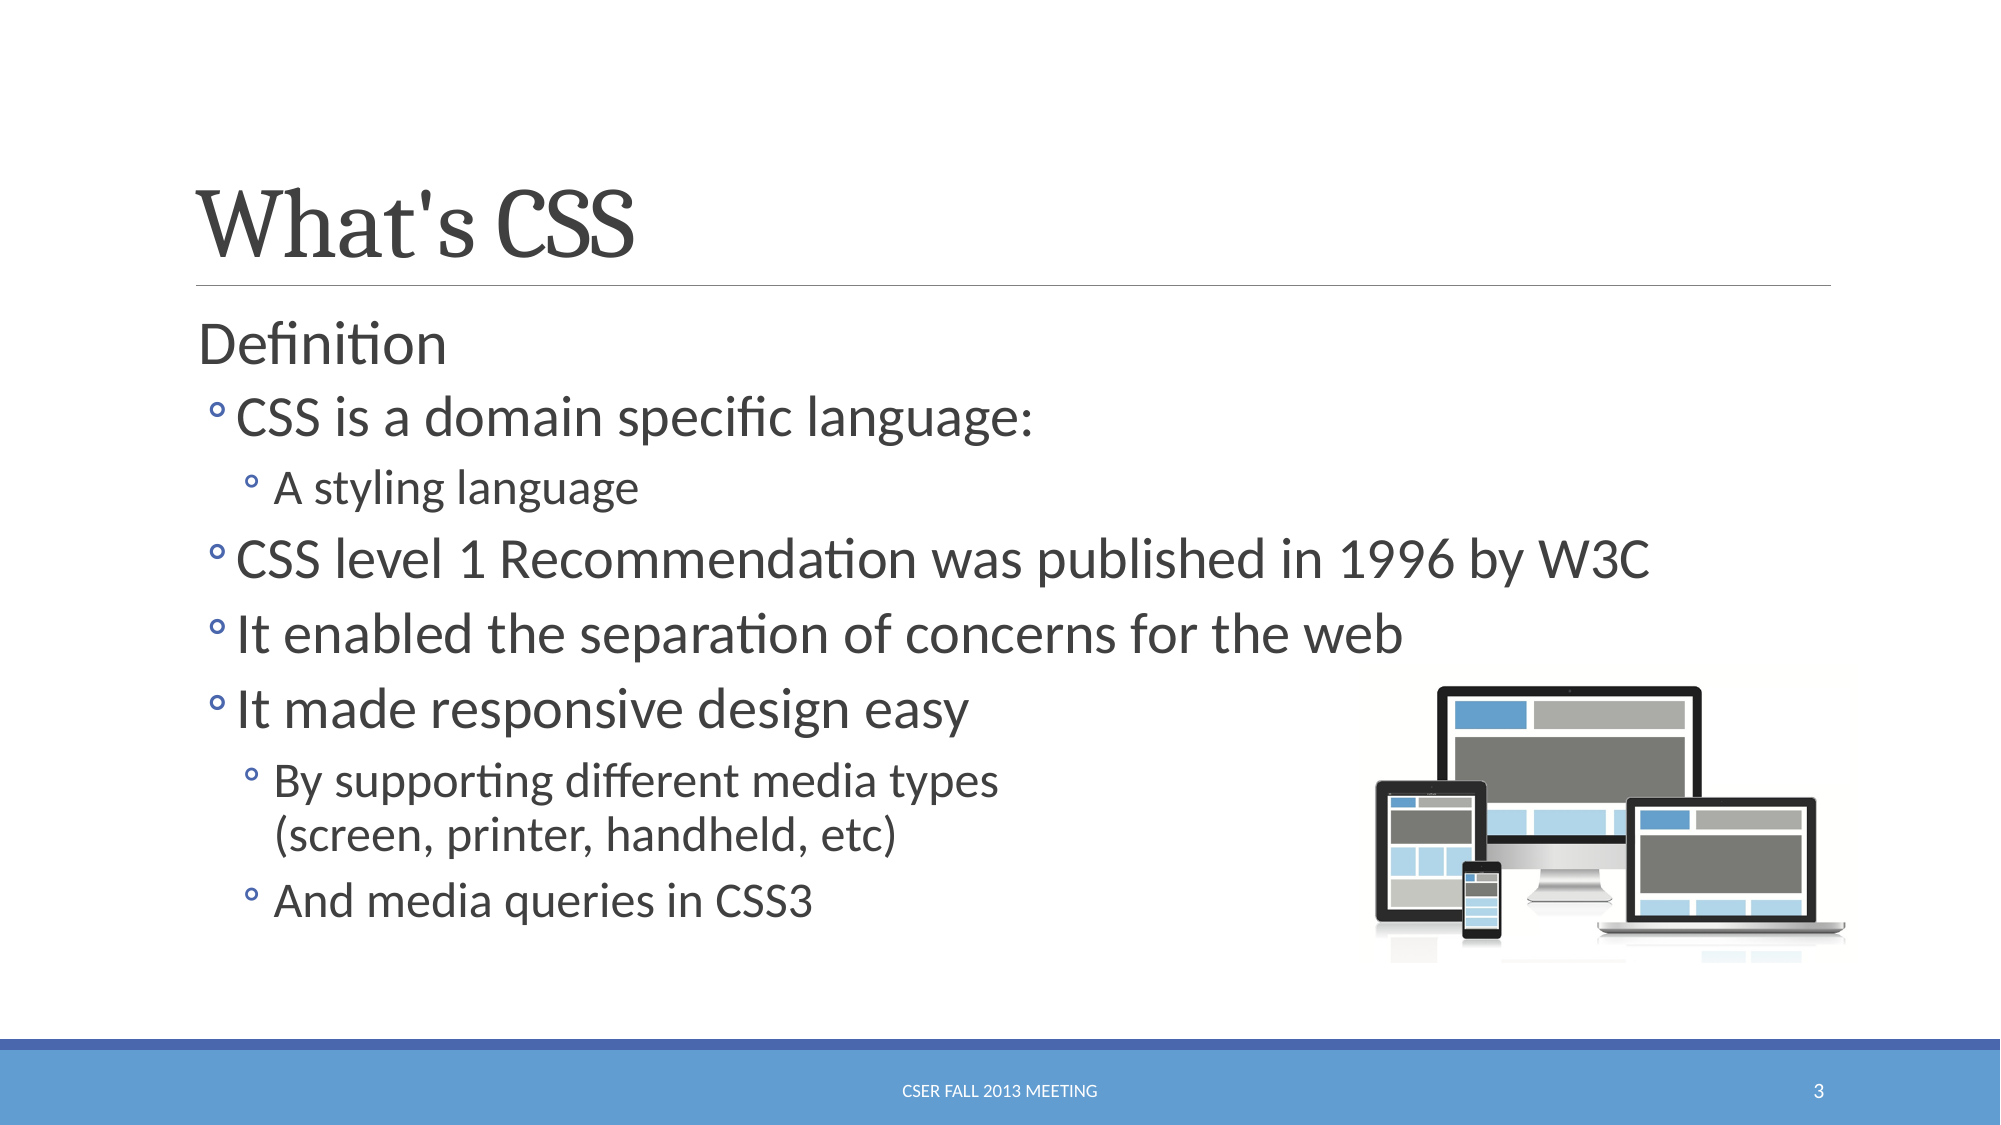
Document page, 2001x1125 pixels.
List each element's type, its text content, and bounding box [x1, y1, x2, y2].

picture [1359, 663, 1859, 964]
list Definition CSS is a domain specific language: A styling language CSS level 1 Recommendation was published in 1996 by W3C It enabled the separation of concerns for the web It made responsive design easy By supporting different media types (screen, printer, handheld, etc) And media queries in CSS3 [180, 302, 1830, 963]
footer CSER Fall 2013 Meeting [604, 1059, 1396, 1120]
slide_number 3 [1624, 1059, 1840, 1120]
title What's CSS [180, 47, 1830, 285]
